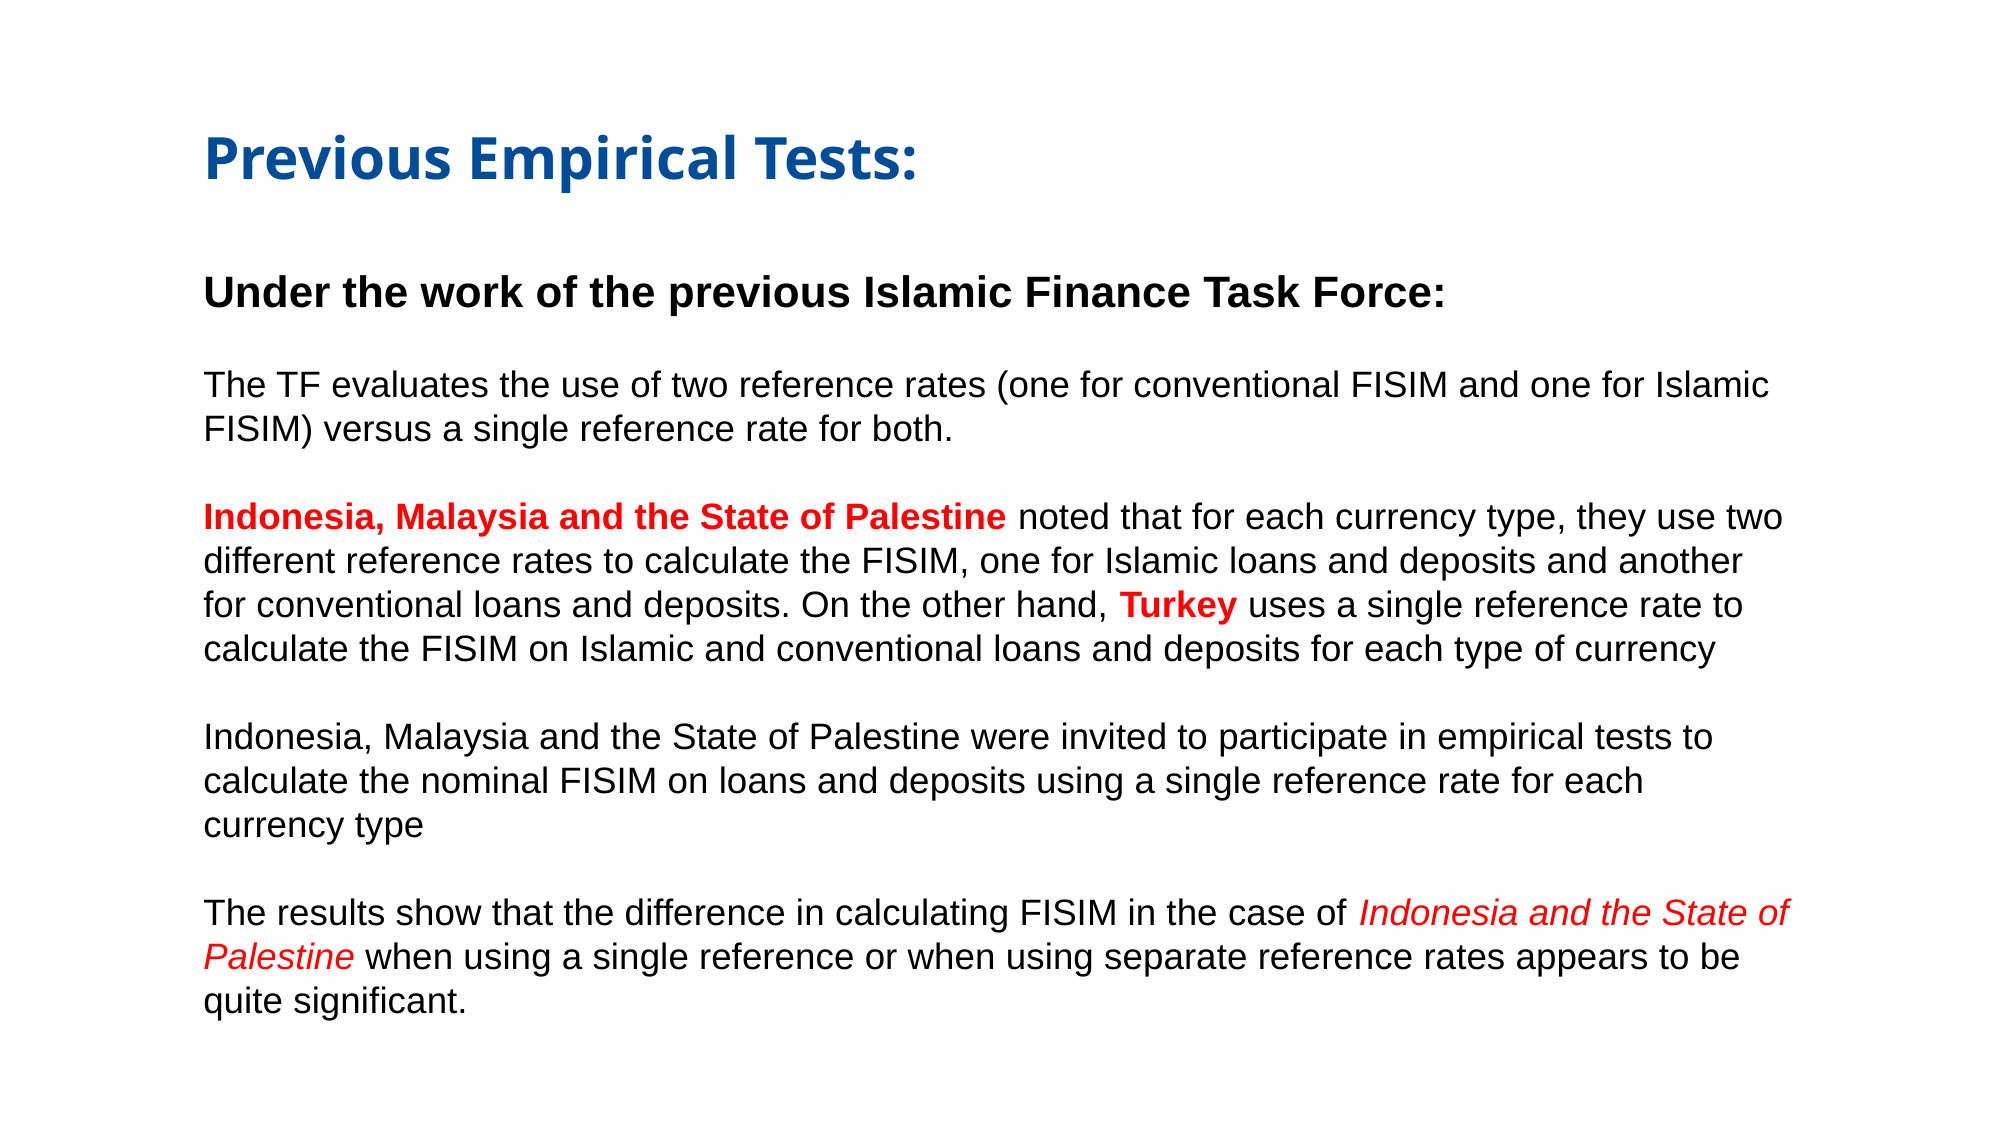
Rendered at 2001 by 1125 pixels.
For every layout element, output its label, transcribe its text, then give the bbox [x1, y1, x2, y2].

title Previous Empirical Tests: [203, 80, 1798, 241]
list Under the work of the previous Islamic Finance Task Force: The TF evaluates the use of two reference rates (one for conventional FISIM and one for Islamic FISIM) versus a single reference rate for both. Indonesia, Malaysia and the State of Palestine noted that for each currency type, they use two different reference rates to calculate the FISIM, one for Islamic loans and deposits and another for conventional loans and deposits. On the other hand, Turkey uses a single reference rate to calculate the FISIM on Islamic and conventional loans and deposits for each type of currency Indonesia, Malaysia and the State of Palestine were invited to participate in empirical tests to calculate the nominal FISIM on loans and deposits using a single reference rate for each currency type The results show that the difference in calculating FISIM in the case of Indonesia and the State of Palestine when using a single reference or when using separate reference rates appears to be quite significant. [203, 241, 1798, 1039]
